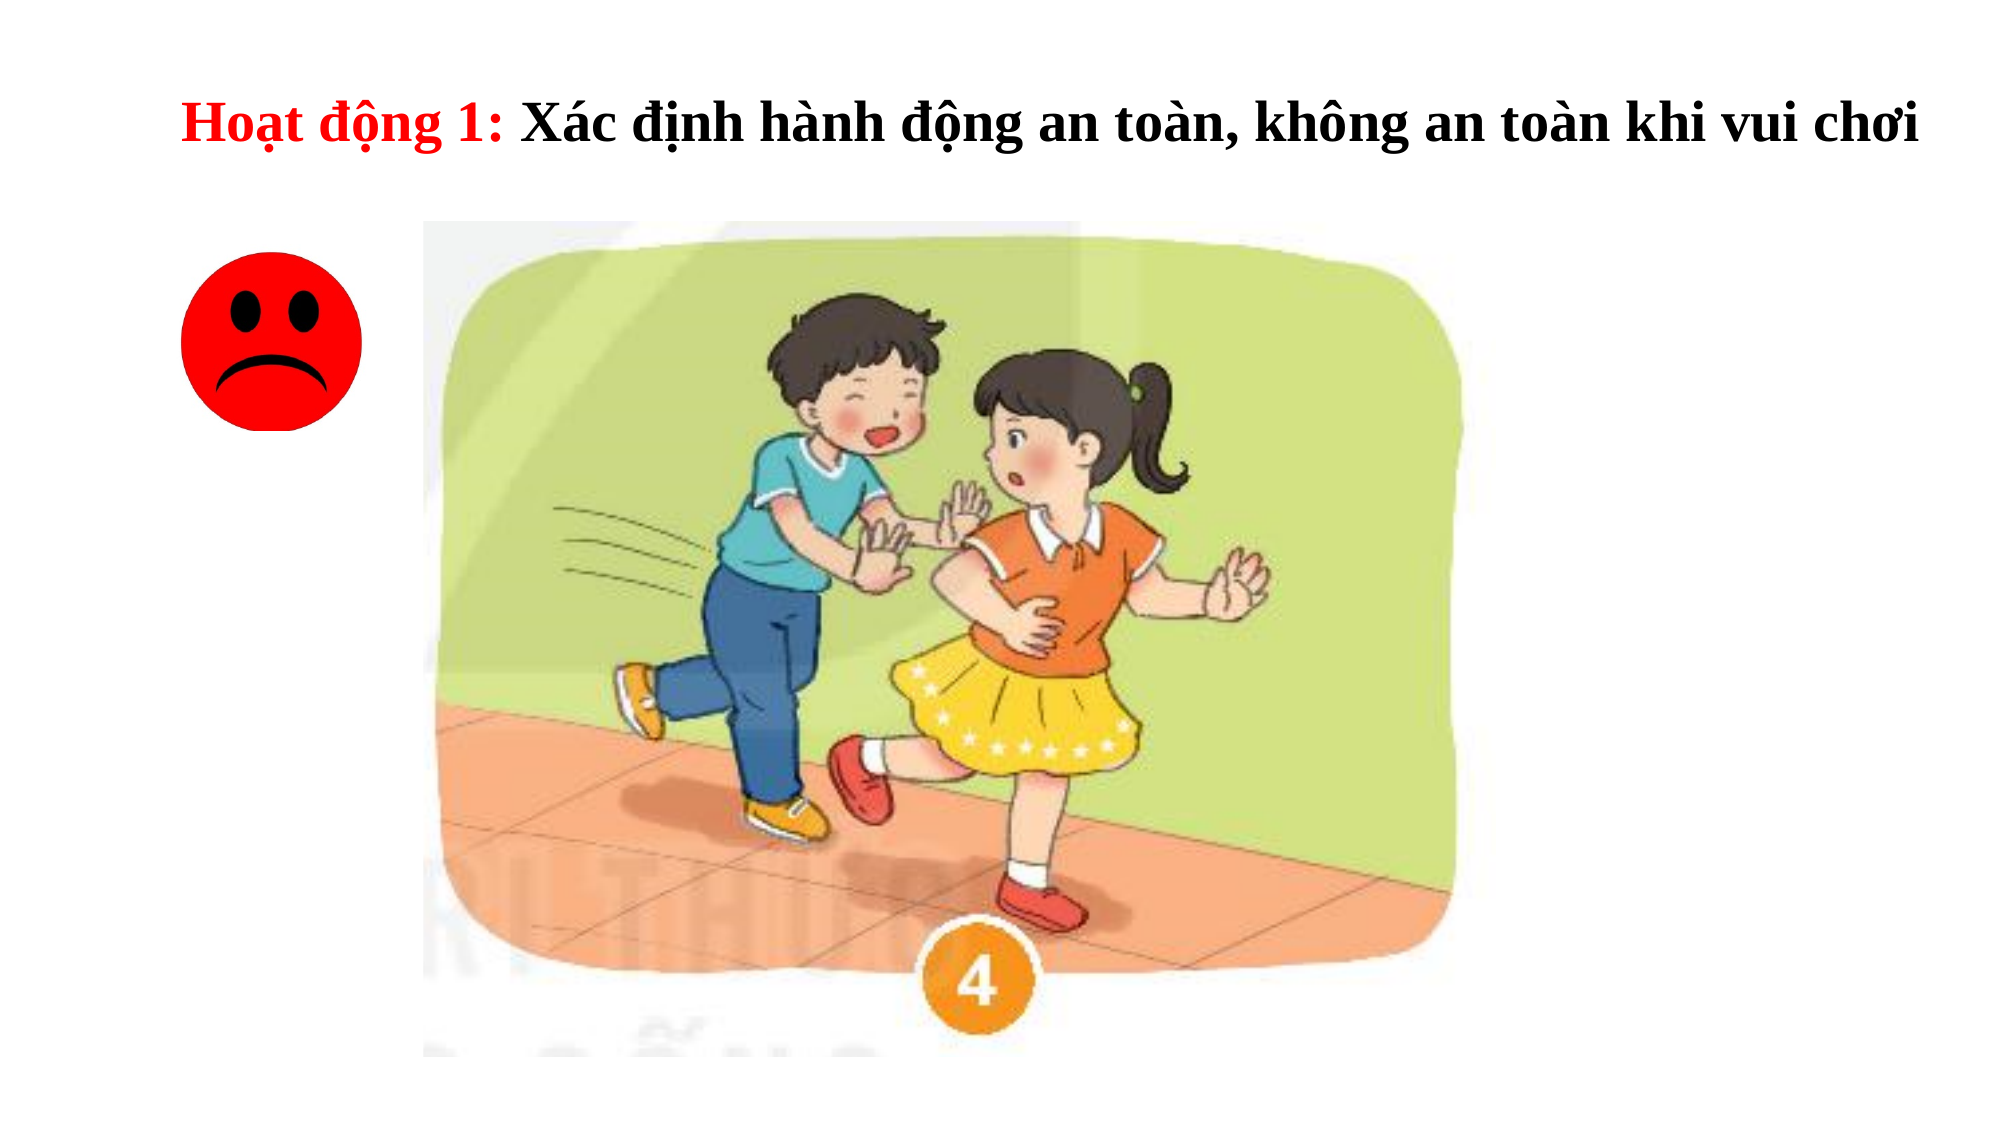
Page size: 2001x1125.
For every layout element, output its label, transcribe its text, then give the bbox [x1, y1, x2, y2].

text_box Hoạt động 1: Xác định hành động an toàn, không an toàn khi vui chơi [166, 76, 1969, 161]
picture [423, 221, 1497, 1057]
picture [146, 243, 381, 432]
